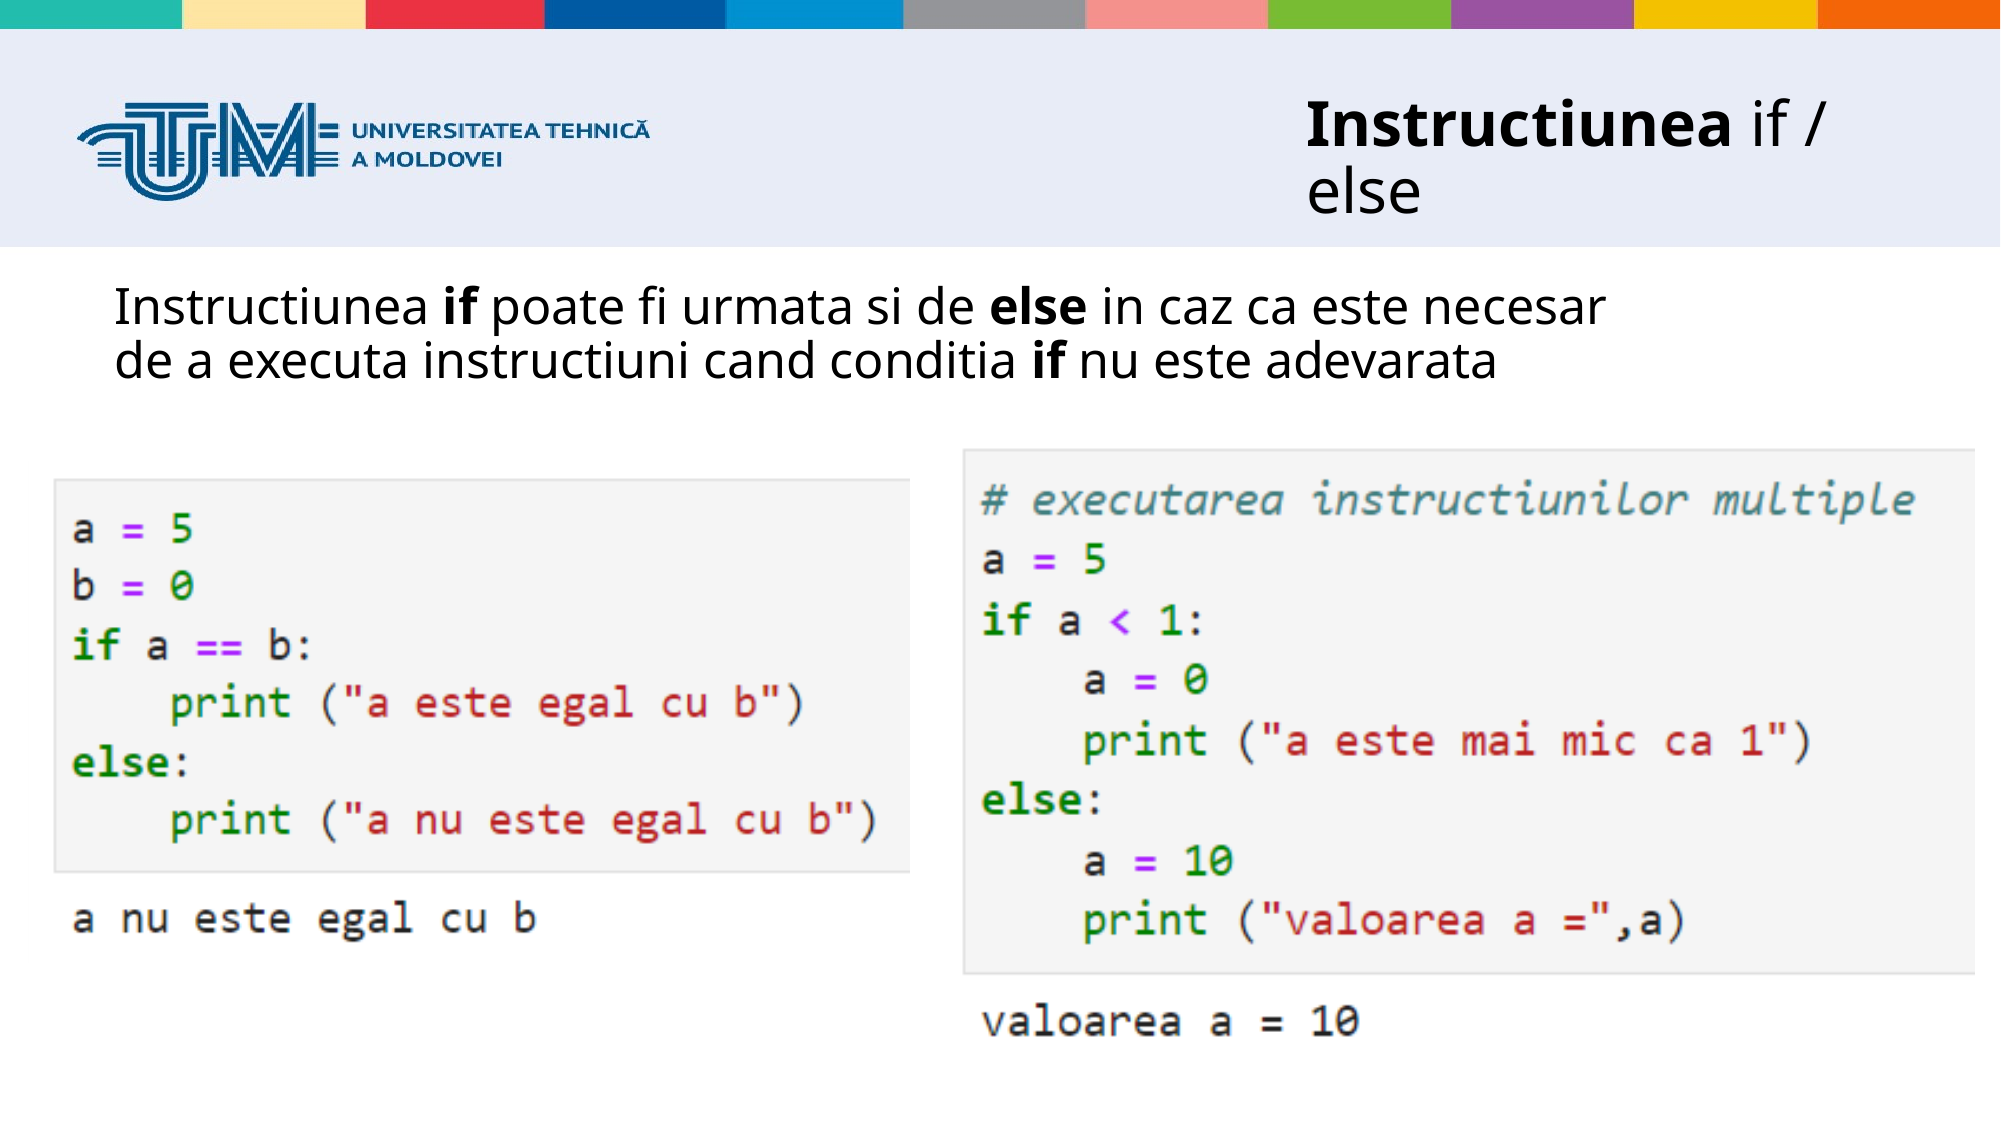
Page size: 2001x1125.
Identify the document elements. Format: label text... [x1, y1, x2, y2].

text_box Instructiunea if poate fi urmata si de else in caz ca este necesar de a executa instructiuni cand conditia if nu este adevarata [99, 274, 1624, 434]
title Instructiunea if / else [1290, 103, 1956, 216]
picture [0, 0, 2001, 1125]
